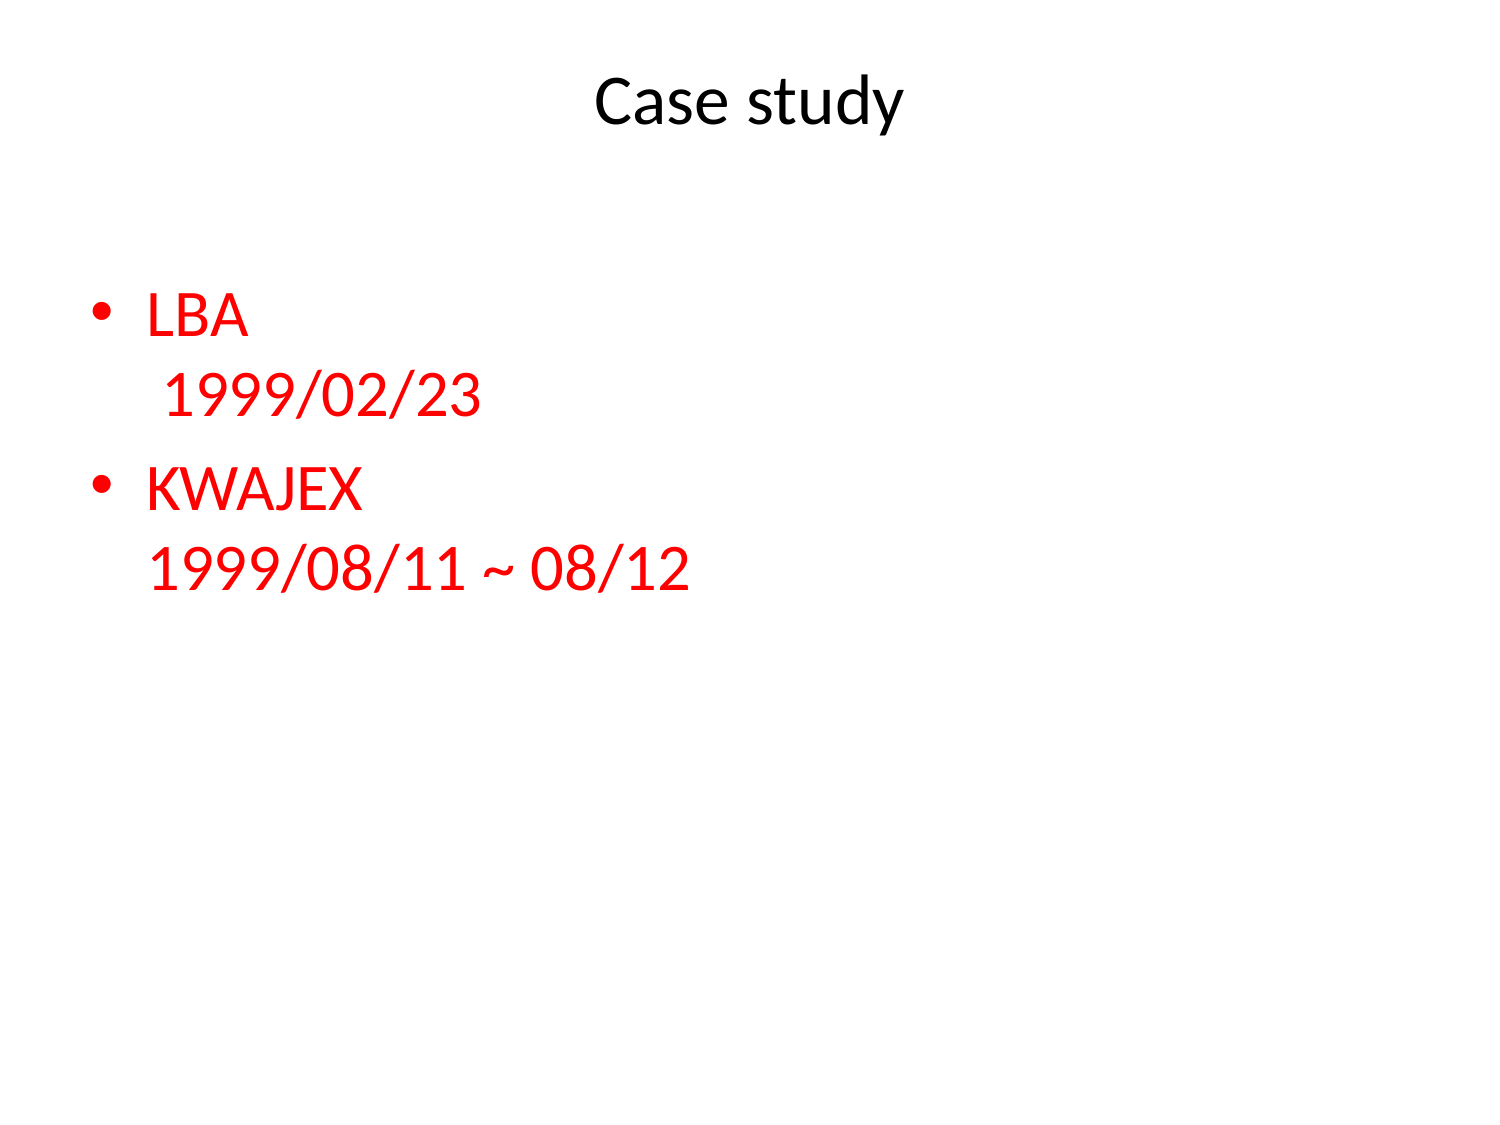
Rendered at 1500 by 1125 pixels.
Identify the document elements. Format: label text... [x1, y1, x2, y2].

title Case study [75, 45, 1425, 233]
list LBA 1999/02/23 KWAJEX 1999/08/11 ~ 08/12 [75, 262, 1425, 1005]
